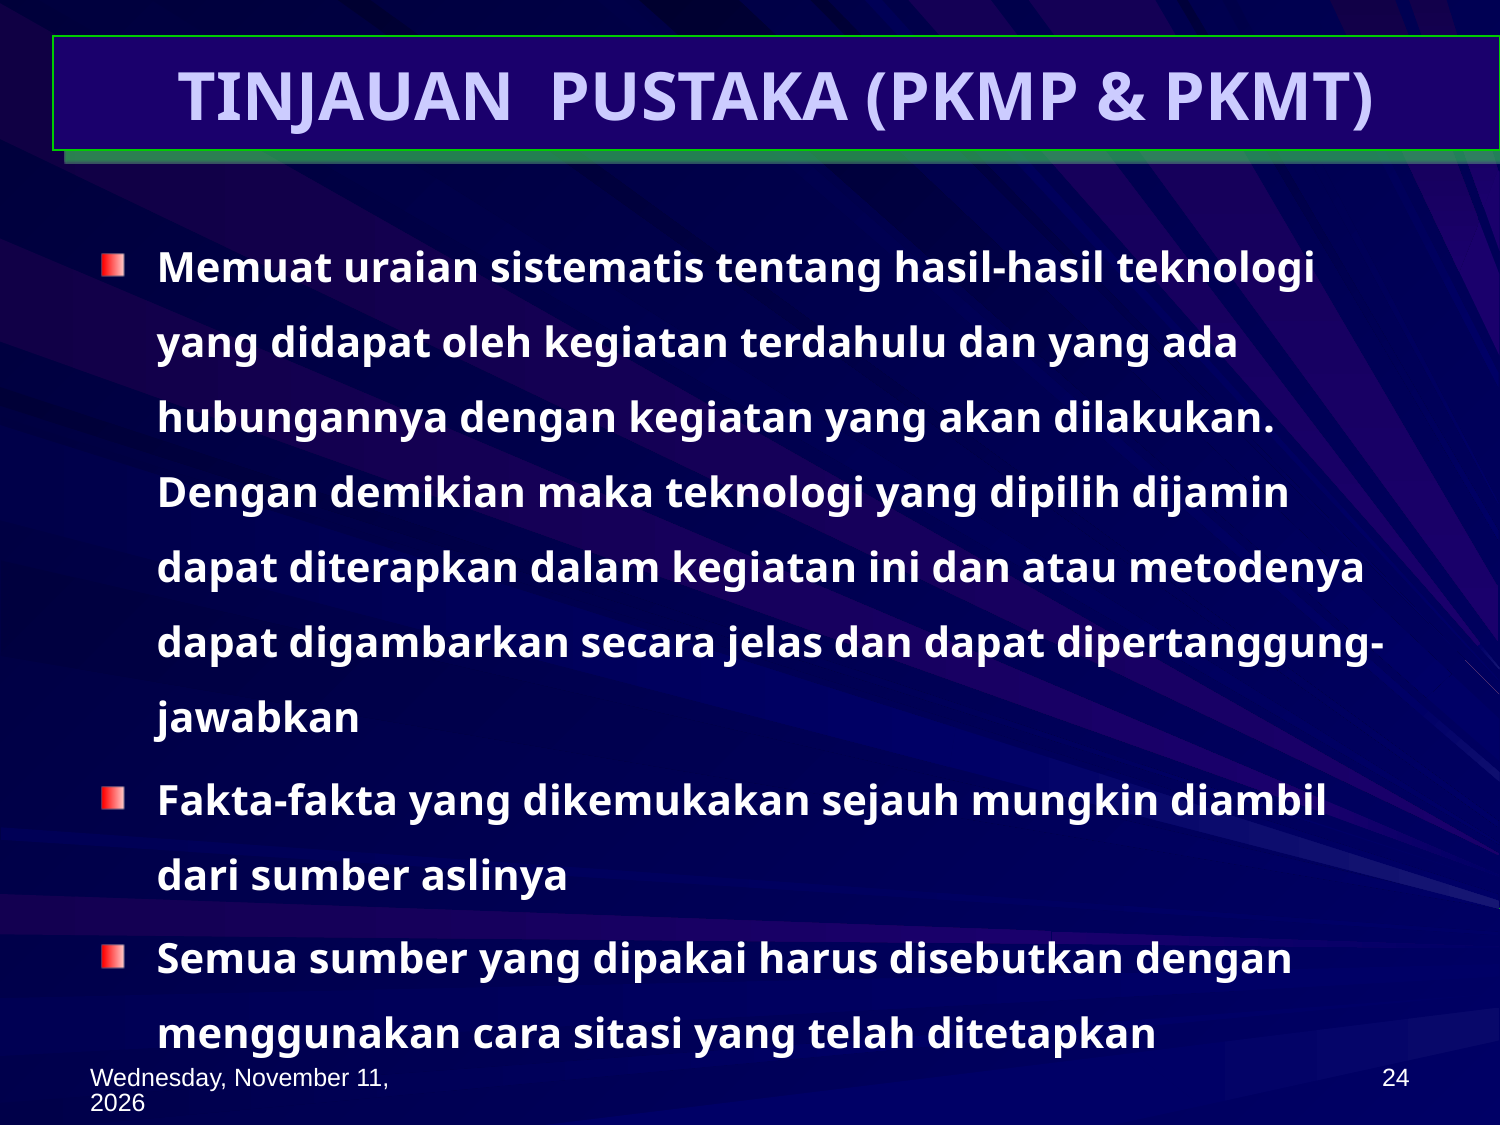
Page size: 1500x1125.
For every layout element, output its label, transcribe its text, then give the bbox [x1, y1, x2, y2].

picture [100, 943, 127, 971]
slide_number 24 [1074, 1023, 1426, 1100]
footer [512, 1024, 988, 1101]
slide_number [74, 1023, 426, 1100]
picture [100, 785, 127, 812]
text_box TINJAUAN PUSTAKA (PKMP & PKMT) [53, 36, 1500, 151]
list Memuat uraian sistematis tentang hasil-hasil teknologi yang didapat oleh kegiatan terdahulu dan yang ada hubungannya dengan kegiatan yang akan dilakukan. Dengan demikian maka teknologi yang dipilih dijamin dapat diterapkan dalam kegiatan ini dan atau metodenya dapat digambarkan secara jelas dan dapat dipertanggung-jawabkan Fakta-fakta yang dikemukakan sejauh mungkin diambil dari sumber aslinya Semua sumber yang dipakai harus disebutkan dengan menggunakan cara sitasi yang telah ditetapkan [85, 207, 1415, 1030]
picture [100, 252, 127, 279]
